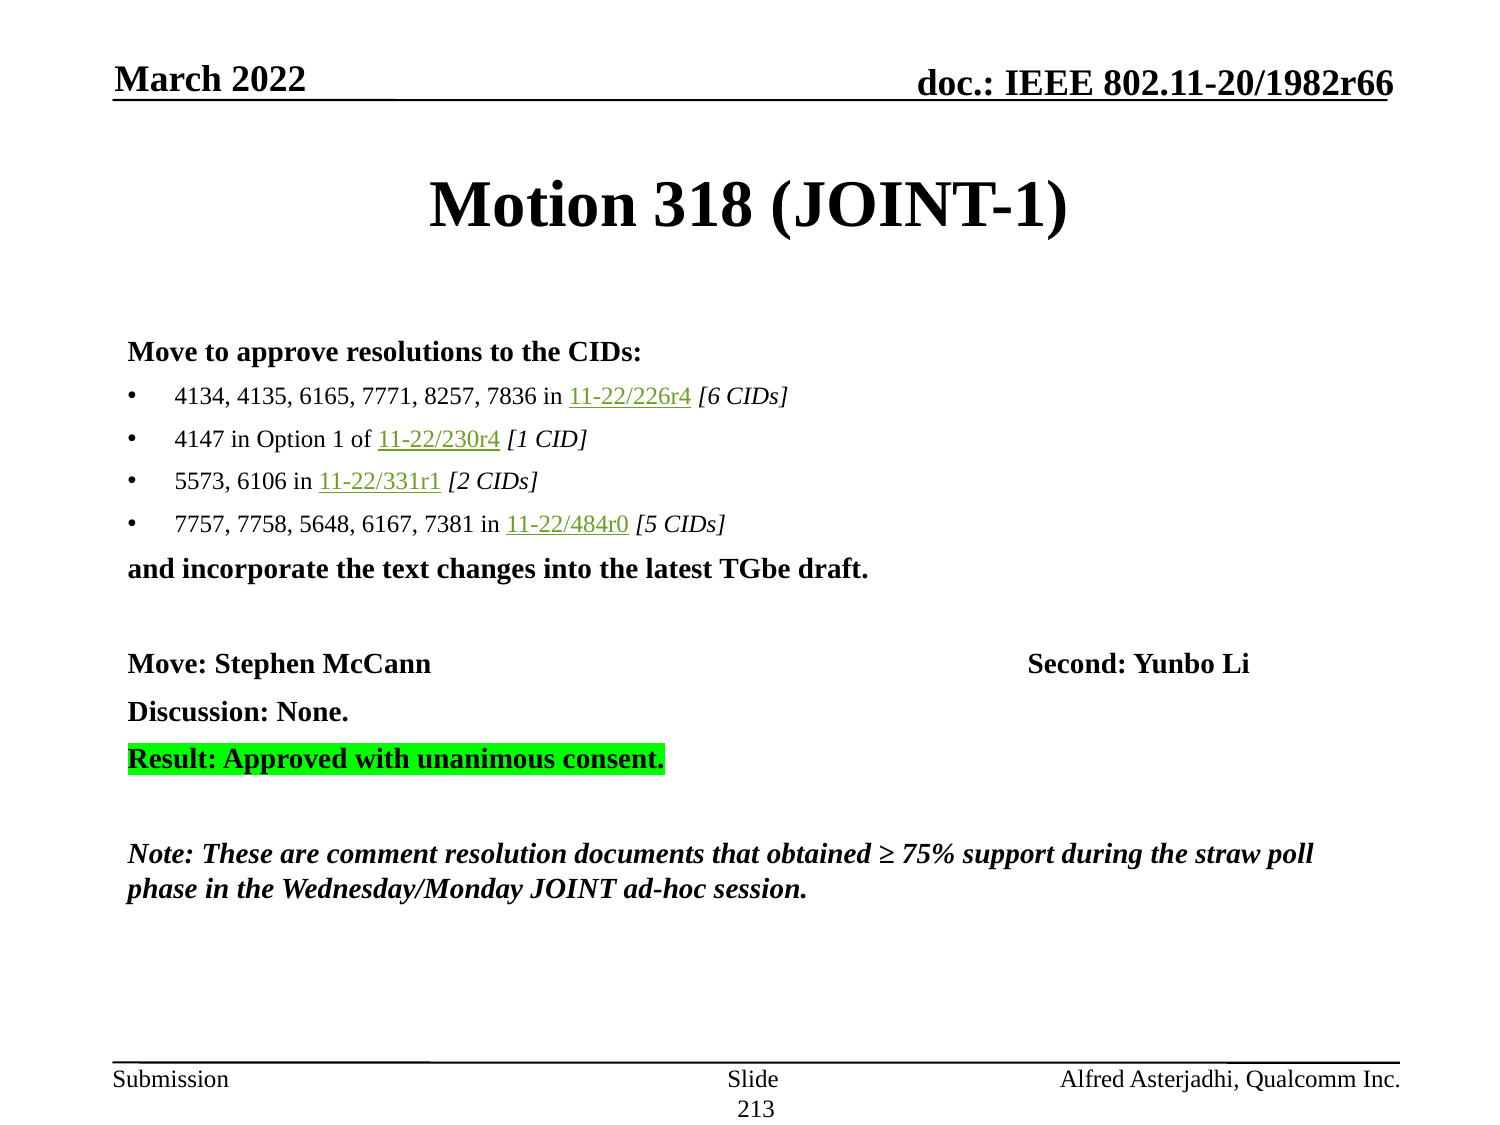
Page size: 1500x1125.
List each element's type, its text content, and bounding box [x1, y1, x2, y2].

title Motion 318 (JOINT-1) [112, 112, 1388, 288]
slide_number Slide 213 [712, 1061, 800, 1123]
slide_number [114, 54, 423, 100]
footer Alfred Asterjadhi, Qualcomm Inc. [878, 1061, 1402, 1093]
list Move to approve resolutions to the CIDs: 4134, 4135, 6165, 7771, 8257, 7836 in 11-22/226r4 [6 CIDs] 4147 in Option 1 of 11-22/230r4 [1 CID] 5573, 6106 in 11-22/331r1 [2 CIDs] 7757, 7758, 5648, 6167, 7381 in 11-22/484r0 [5 CIDs] and incorporate the text changes into the latest TGbe draft. Move: Stephen McCann Second: Yunbo Li Discussion: None. Result: Approved with unanimous consent. Note: These are comment resolution documents that obtained ≥ 75% support during the straw poll phase in the Wednesday/Monday JOINT ad-hoc session. [112, 324, 1388, 1063]
